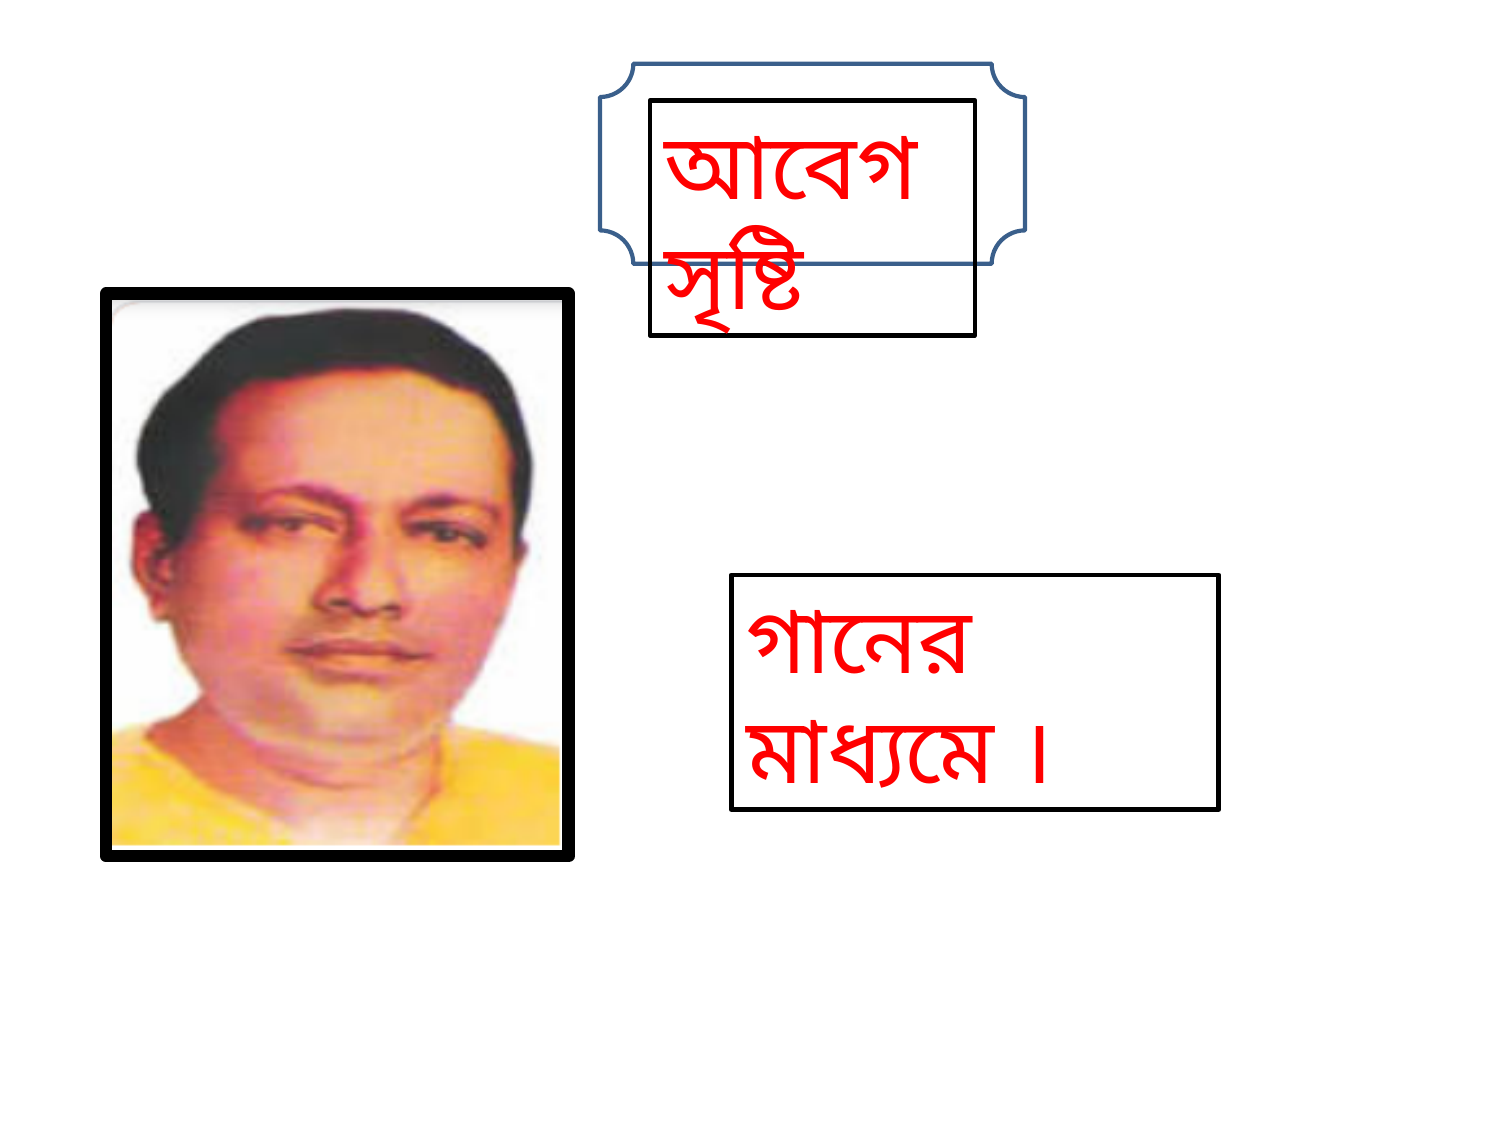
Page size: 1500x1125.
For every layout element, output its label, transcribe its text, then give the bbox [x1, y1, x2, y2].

text_box আবেগসৃষ্টি [650, 100, 975, 336]
text_box [597, 61, 1028, 266]
picture [112, 299, 563, 851]
text_box গানের মাধ্যমে । [731, 574, 1219, 810]
